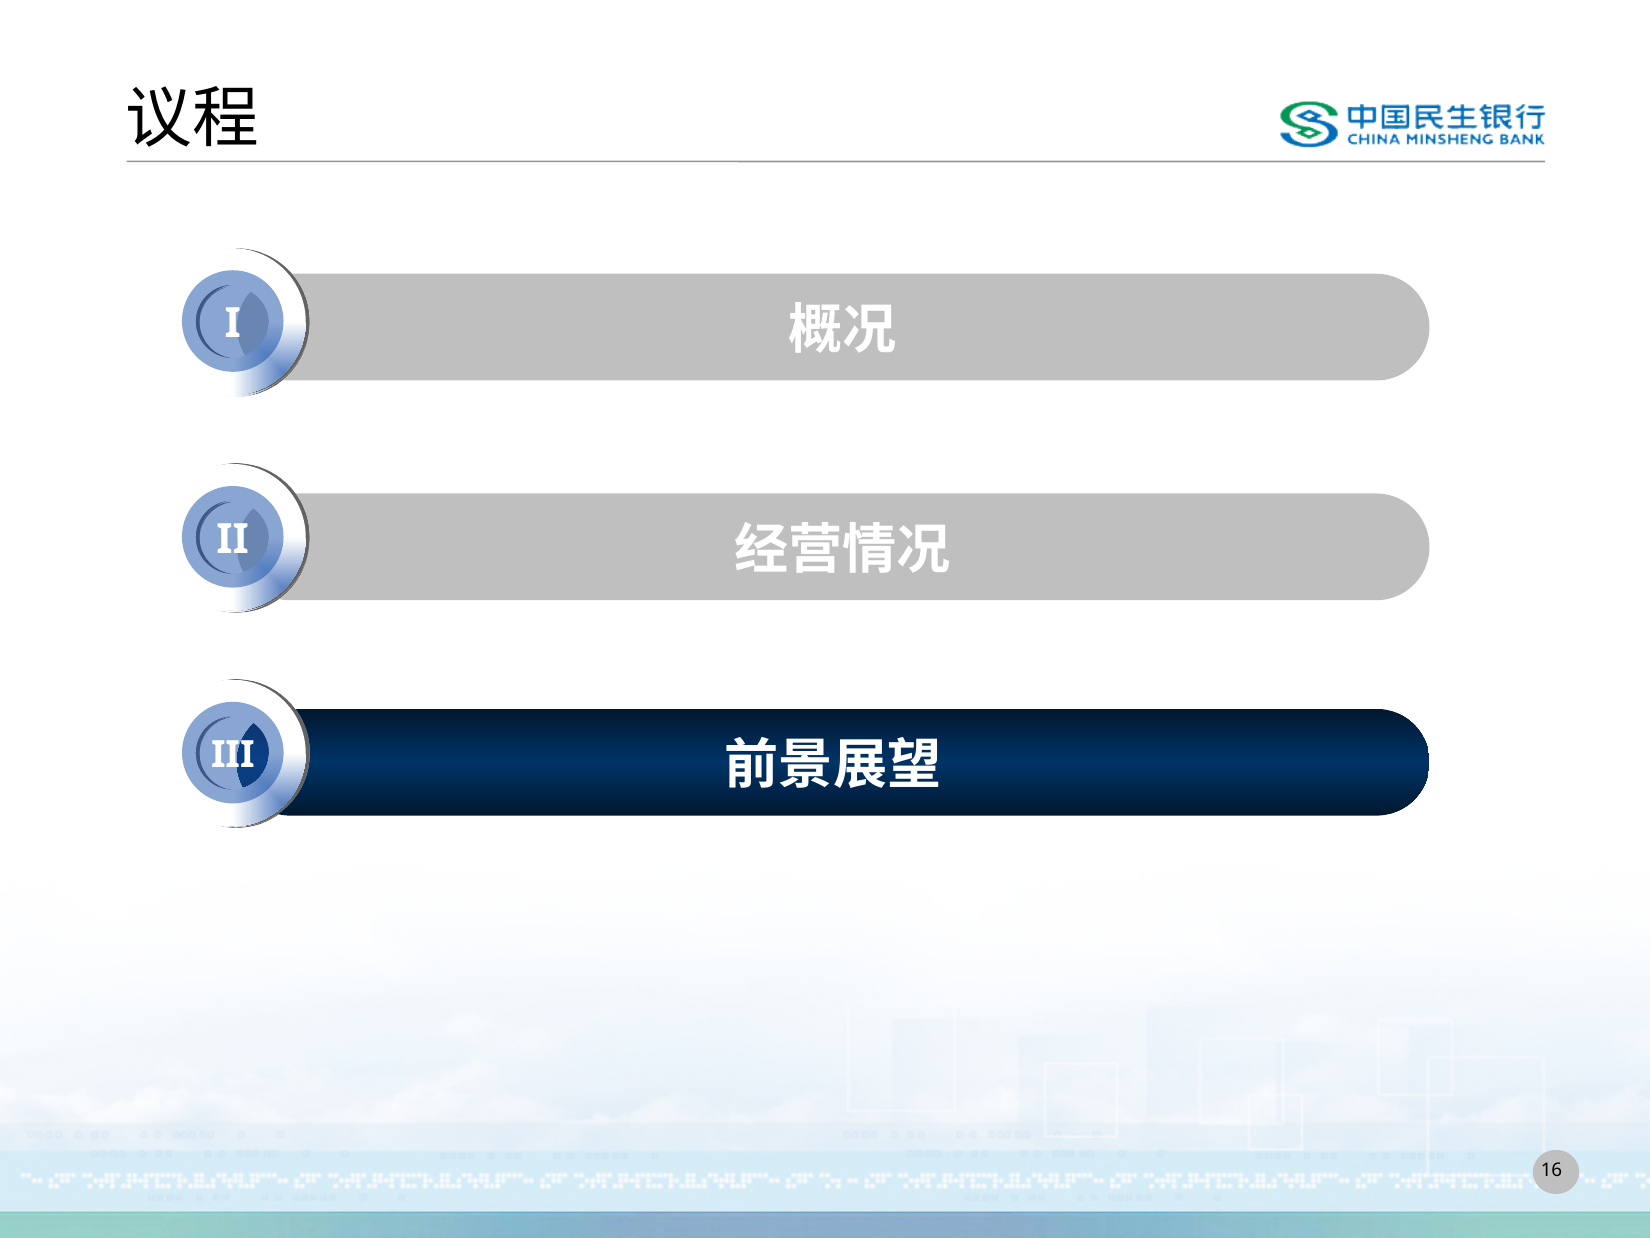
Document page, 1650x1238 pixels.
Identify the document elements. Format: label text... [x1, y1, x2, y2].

picture [0, 0, 1650, 1238]
text_box 经营情况 [280, 493, 1430, 601]
text_box 15 [1494, 1120, 1563, 1183]
text_box III [182, 701, 284, 804]
title 议程 [125, 0, 1546, 155]
text_box 前景展望 [279, 708, 1430, 816]
text_box 概况 [284, 273, 1430, 381]
text_box [159, 248, 306, 395]
text_box II [181, 486, 284, 588]
text_box [159, 679, 306, 827]
text_box [159, 463, 306, 611]
text_box I [181, 270, 284, 372]
